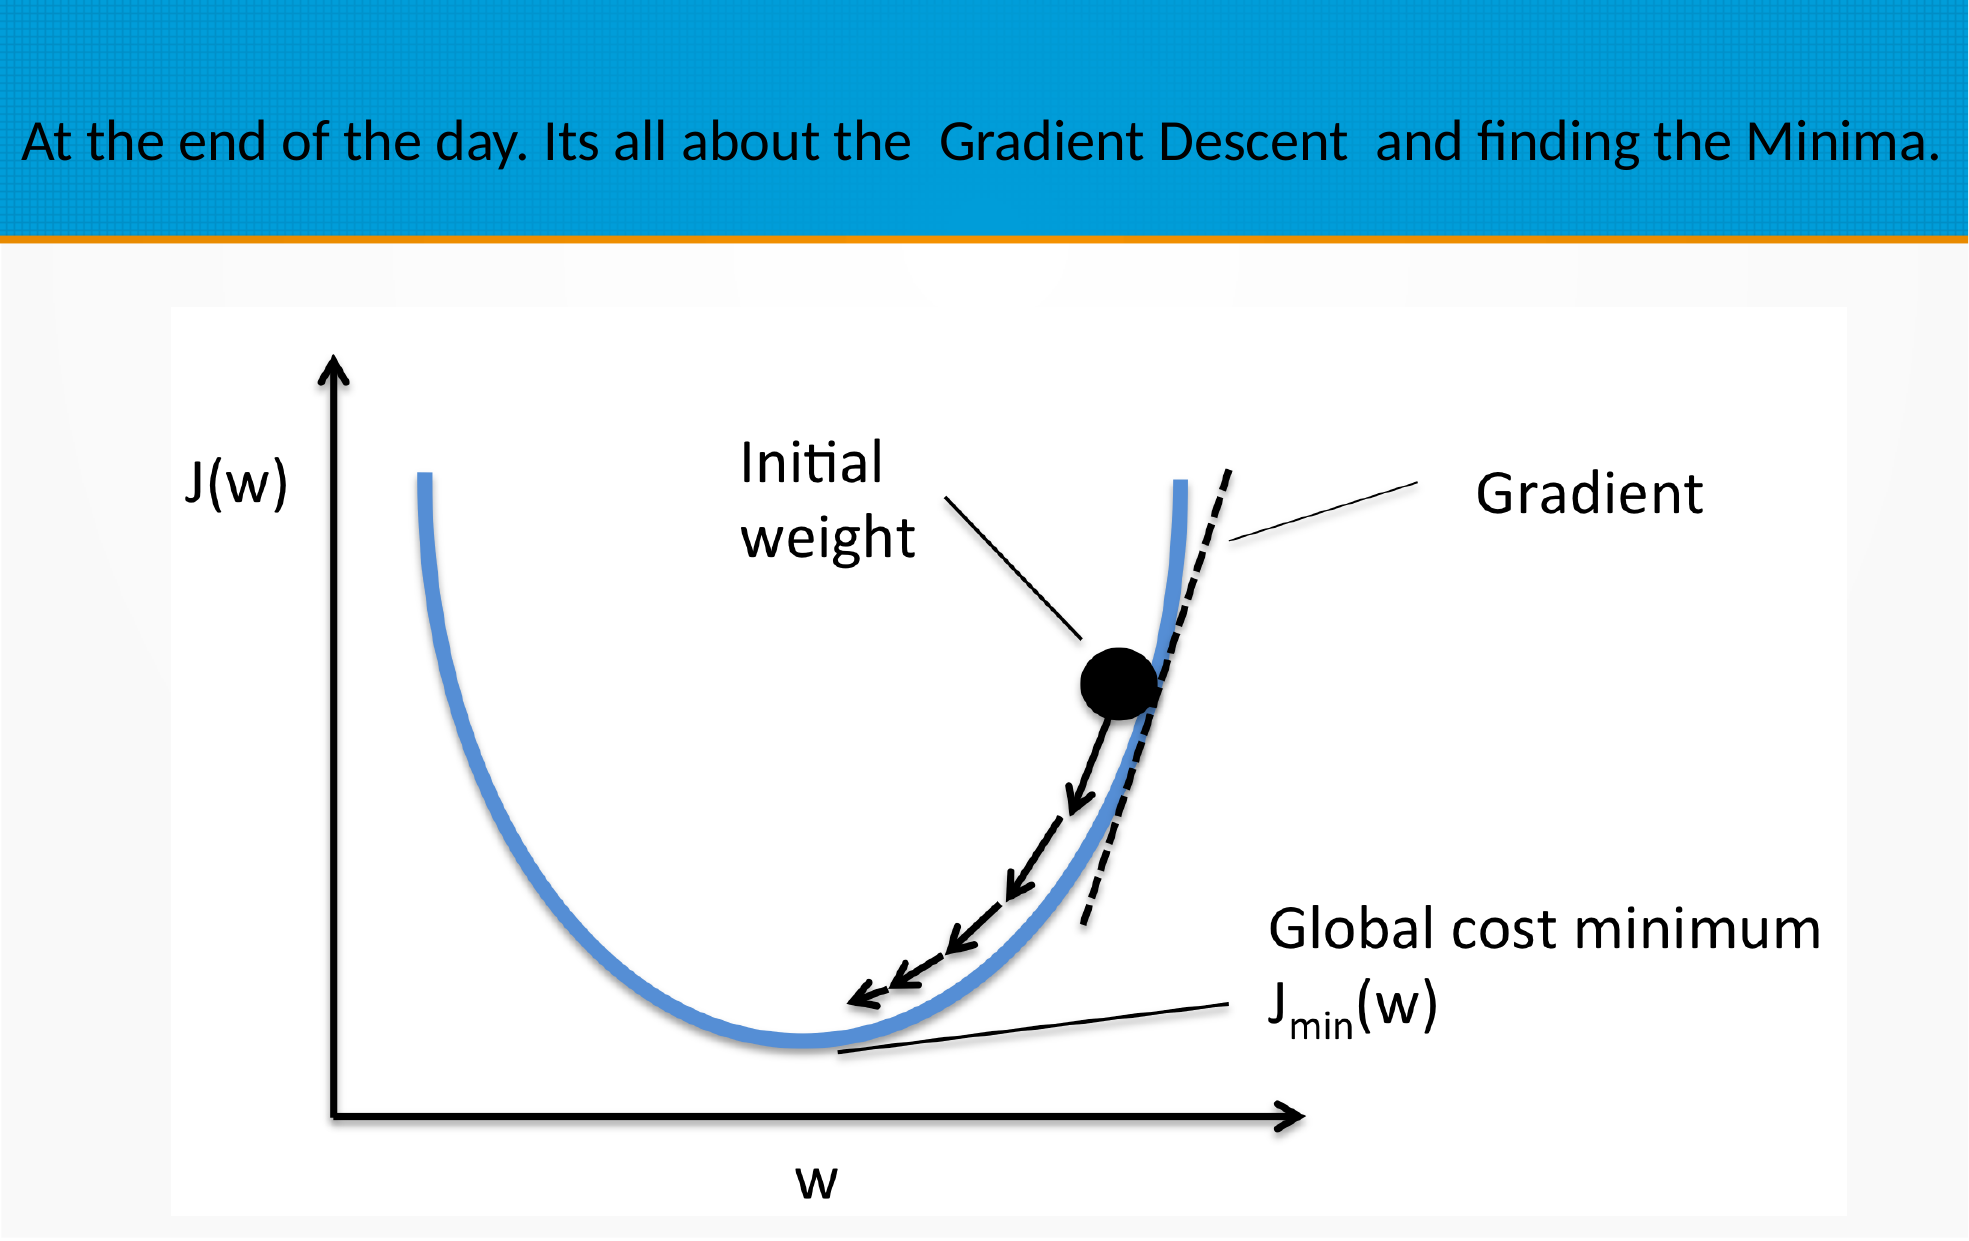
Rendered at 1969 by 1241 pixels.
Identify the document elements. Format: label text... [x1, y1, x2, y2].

text_box At the end of the day. Its all about the Gradient Descent and finding the Minima. [6, 95, 1968, 180]
picture [0, 236, 1969, 1241]
